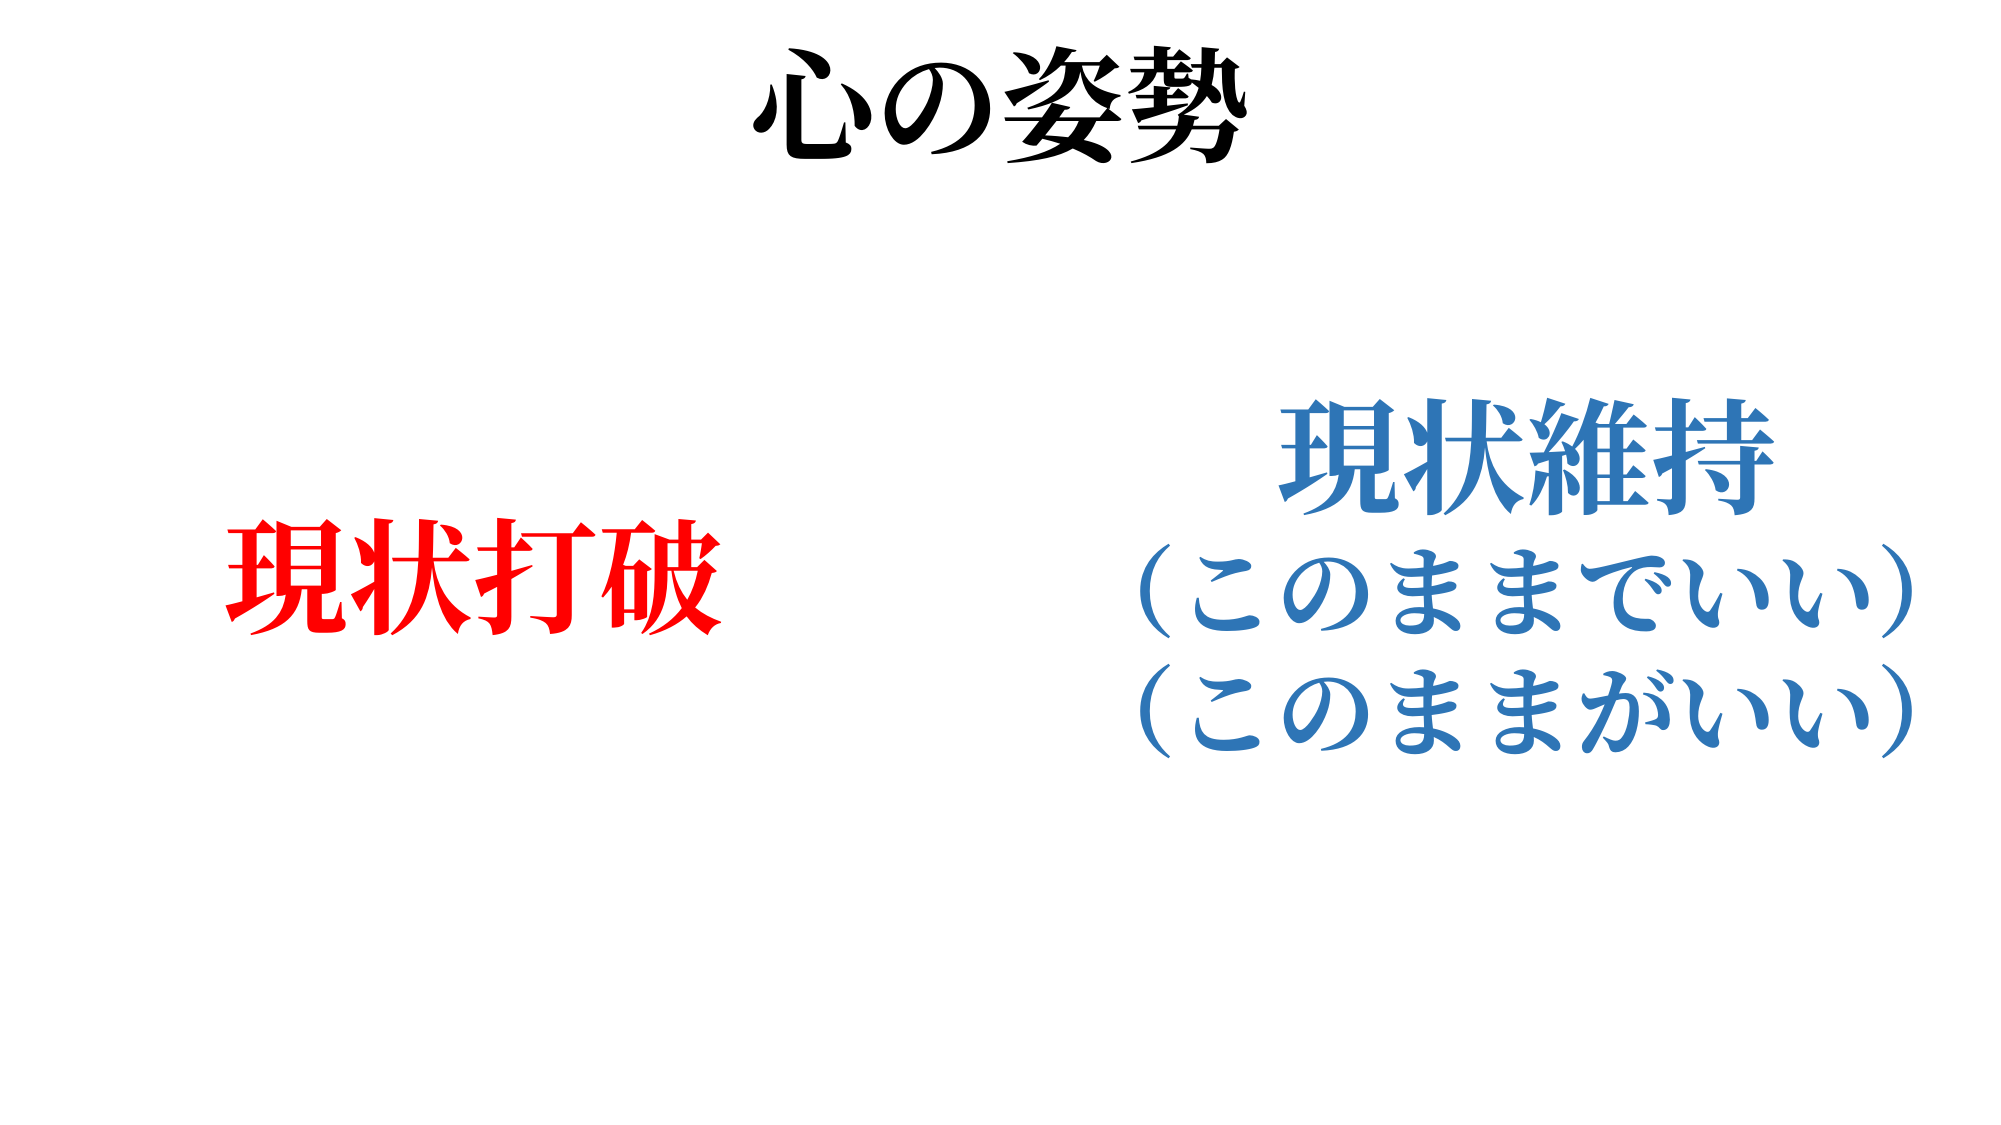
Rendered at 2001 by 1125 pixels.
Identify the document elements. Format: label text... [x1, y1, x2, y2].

text_box 現状維持 （このままでいい） （このままがいい） [1053, 354, 2000, 795]
text_box 心の姿勢 [0, 20, 2000, 161]
text_box 現状打破 [0, 465, 947, 684]
